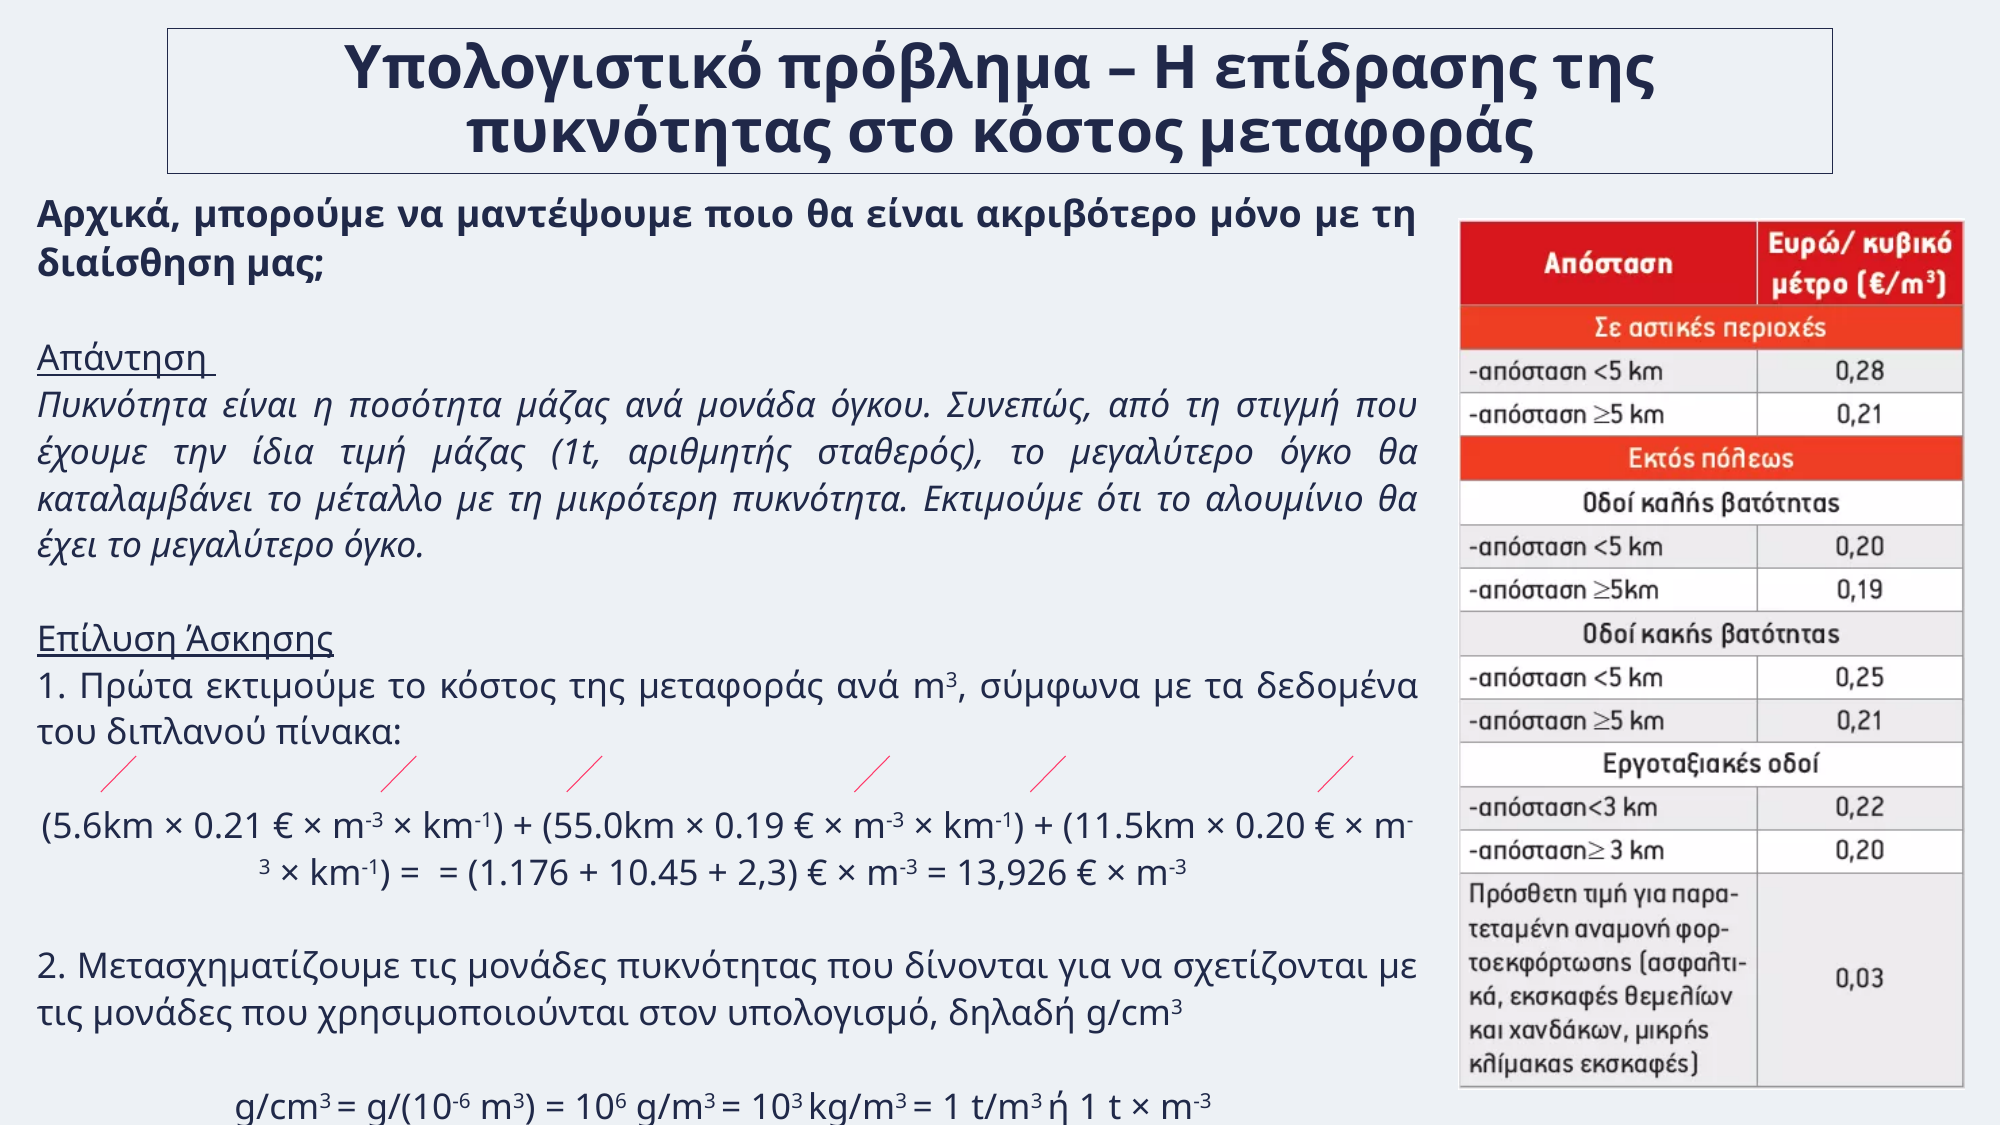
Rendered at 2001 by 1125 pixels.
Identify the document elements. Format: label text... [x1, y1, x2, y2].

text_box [380, 755, 417, 792]
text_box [1030, 755, 1066, 792]
text_box Αρχικά, μπορούμε να μαντέψουμε ποιο θα είναι ακριβότερο μόνο με τη διαίσθηση μας; Απάντηση Πυκνότητα είναι η ποσότητα μάζας ανά μονάδα όγκου. Συνεπώς, από τη στιγμή που έχουμε την ίδια τιμή μάζας (1t, αριθμητής σταθερός), το μεγαλύτερο όγκο θα καταλαμβάνει το μέταλλο με τη μικρότερη πυκνότητα. Εκτιμούμε ότι το αλουμίνιο θα έχει το μεγαλύτερο όγκο. Επίλυση Άσκησης 1. Πρώτα εκτιμούμε το κόστος της μεταφοράς ανά m3, σύμφωνα με τα δεδομένα του διπλανού πίνακα: (5.6km × 0.21 € × m-3 × km-1) + (55.0km × 0.19 € × m-3 × km-1) + (11.5km × 0.20 € × m-3 × km-1) = = (1.176 + 10.45 + 2,3) € × m-3 = 13,926 € × m-3 2. Μετασχηματίζουμε τις μονάδες πυκνότητας που δίνονται για να σχετίζονται με τις μονάδες που χρησιμοποιούνται στον υπολογισμό, δηλαδή g/cm3 g/cm3 = g/(10-6 m3) = 106 g/m3 = 103 kg/m3 = 1 t/m3 ή 1 t × m-3 [22, 178, 1433, 1125]
picture [1458, 217, 1965, 1090]
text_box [100, 755, 137, 792]
title Υπολογιστικό πρόβλημα – Η επίδρασης της πυκνότητας στο κόστος μεταφοράς [167, 28, 1833, 174]
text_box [854, 755, 890, 792]
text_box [566, 755, 603, 792]
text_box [1317, 755, 1354, 792]
